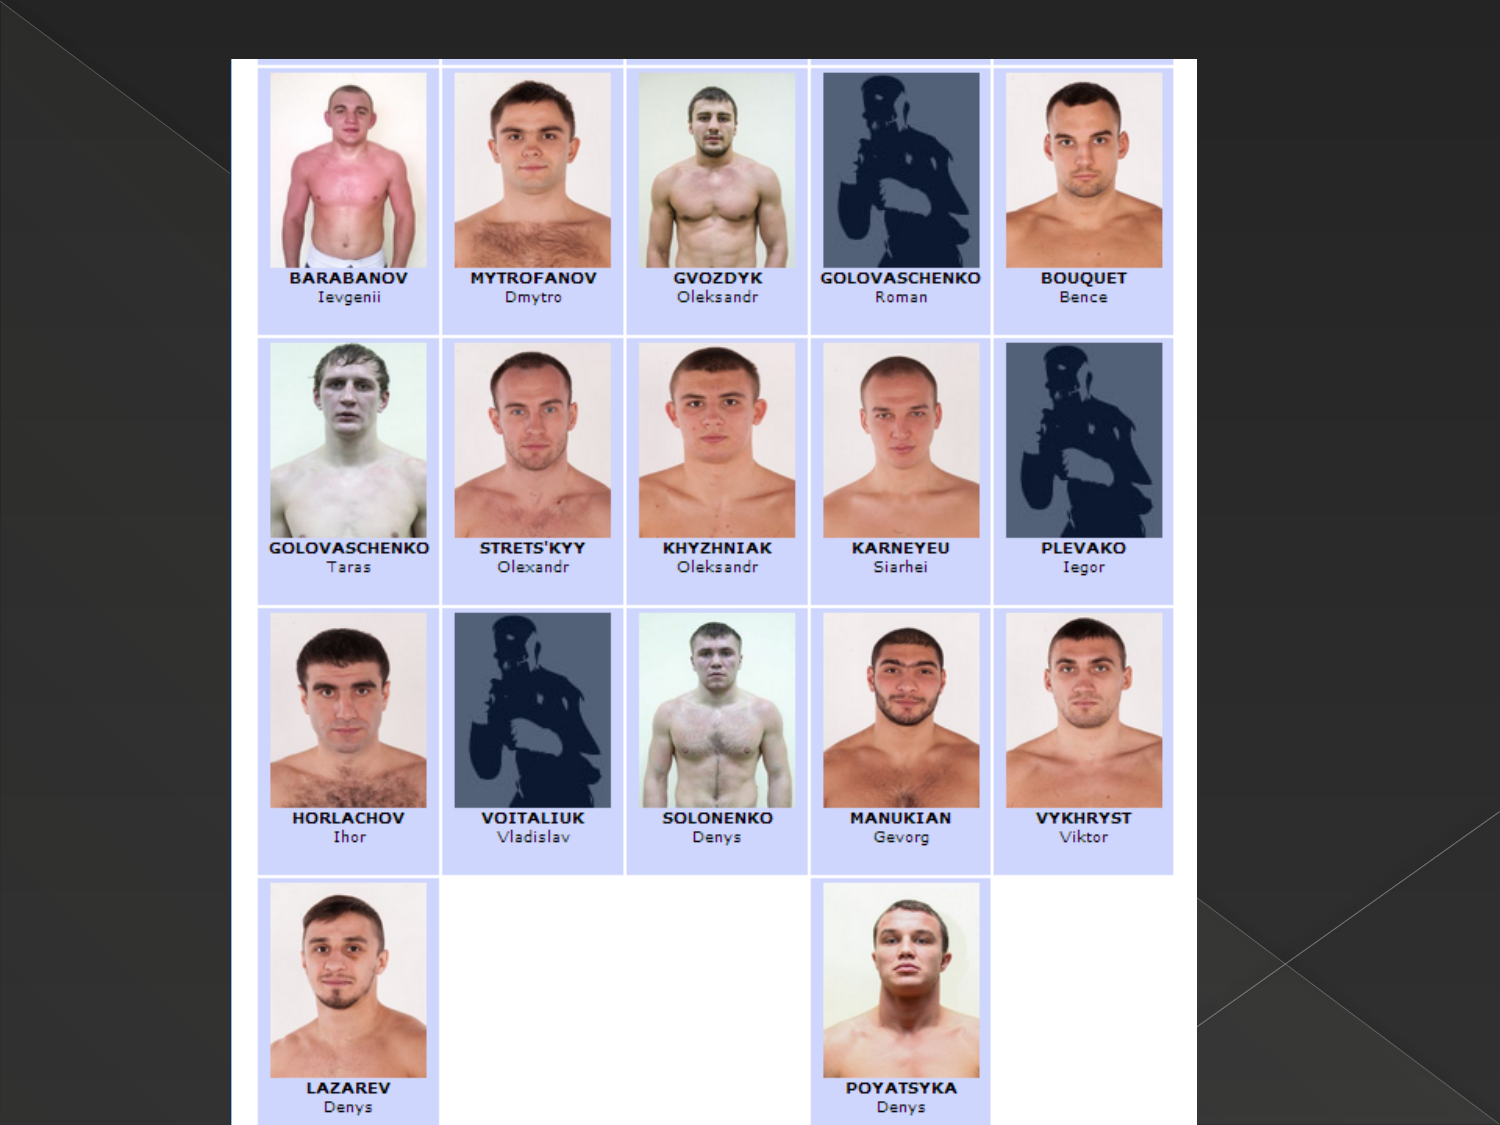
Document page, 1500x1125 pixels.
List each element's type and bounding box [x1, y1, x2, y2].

list [229, 58, 1197, 1125]
